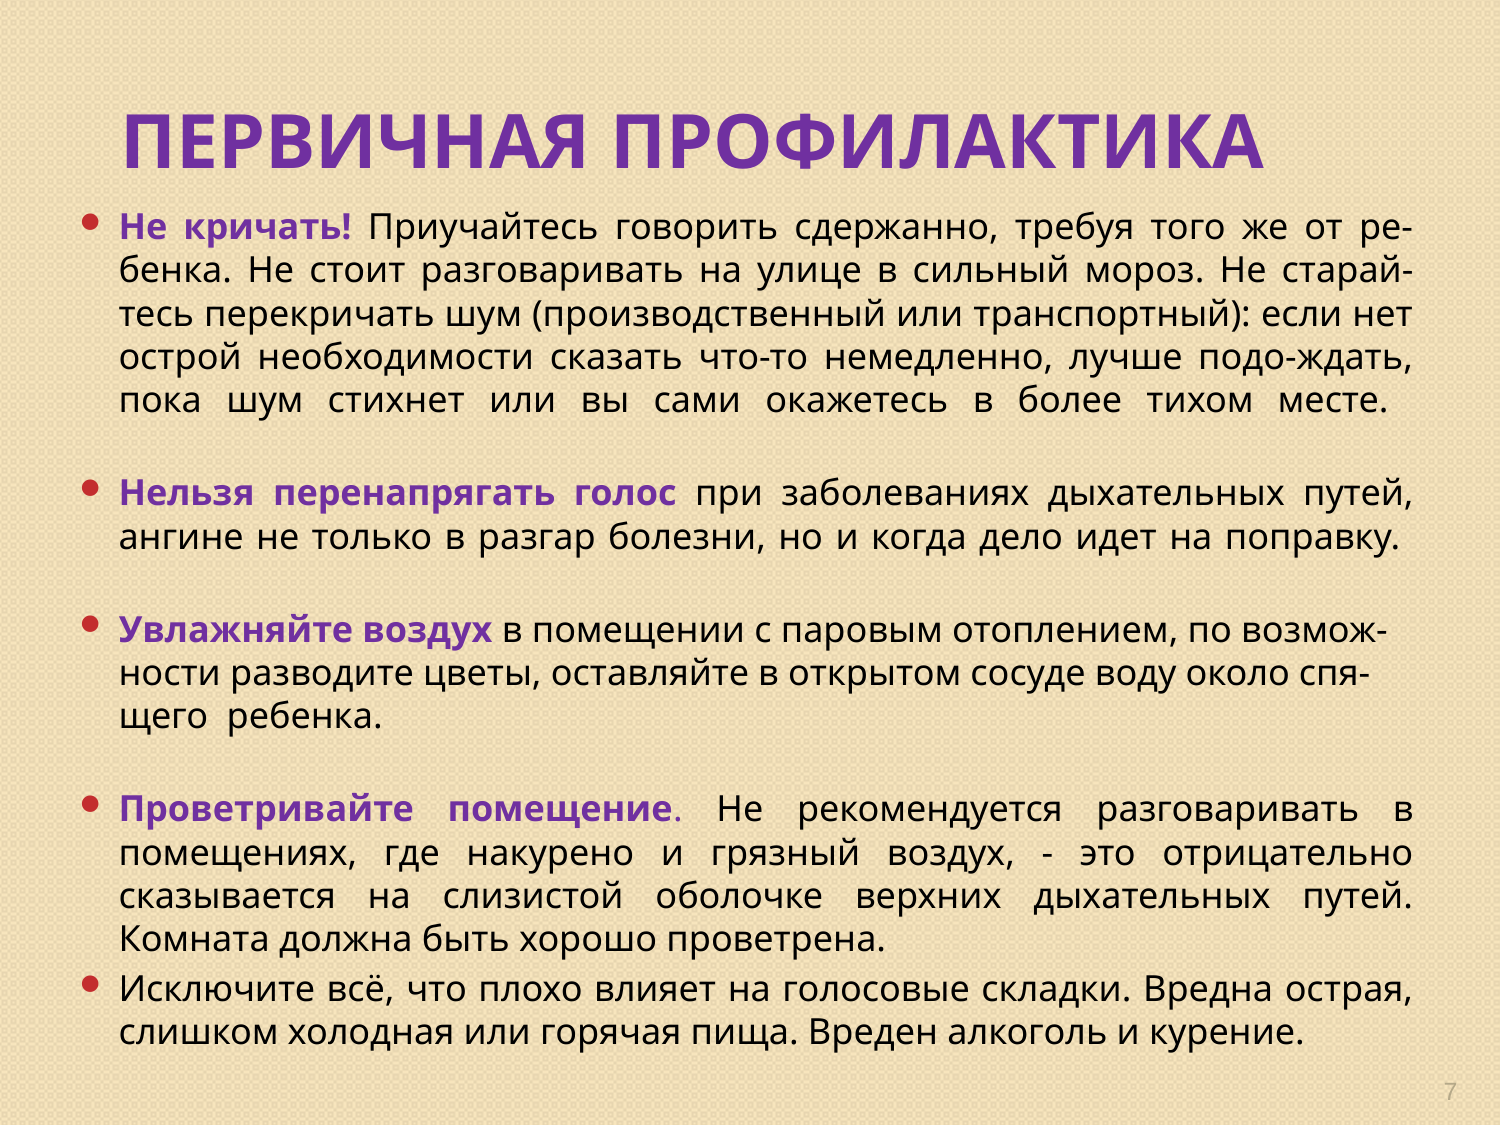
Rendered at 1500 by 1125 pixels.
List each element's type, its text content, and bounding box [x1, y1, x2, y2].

slide_number 7 [1413, 1034, 1488, 1113]
list Не кричать! Приучайтесь говорить сдержанно, требуя того же от ре-бенка. Не стоит разговаривать на улице в сильный мороз. Не старай-тесь перекричать шум (производственный или транспортный): если нет острой необходимости сказать что-то немедленно, лучше подо-ждать, пока шум стихнет или вы сами окажетесь в более тихом месте. Нельзя перенапрягать голос при заболеваниях дыхательных путей, ангине не только в разгар болезни, но и когда дело идет на поправку. Увлажняйте воздух в помещении с паровым отоплением, по возмож-ности разводите цветы, оставляйте в открытом сосуде воду около спя-щего ребенка. Проветривайте помещение. Не рекомендуется разговаривать в помещениях, где накурено и грязный воздух, - это отрицательно сказывается на слизистой оболочке верхних дыхательных путей. Комната должна быть хорошо проветрена. Исключите всё, что плохо влияет на голосовые складки. Вредна острая, слишком холодная или горячая пища. Вреден алкоголь и курение. [64, 196, 1430, 1078]
title Первичная профилактика [105, 0, 1423, 191]
